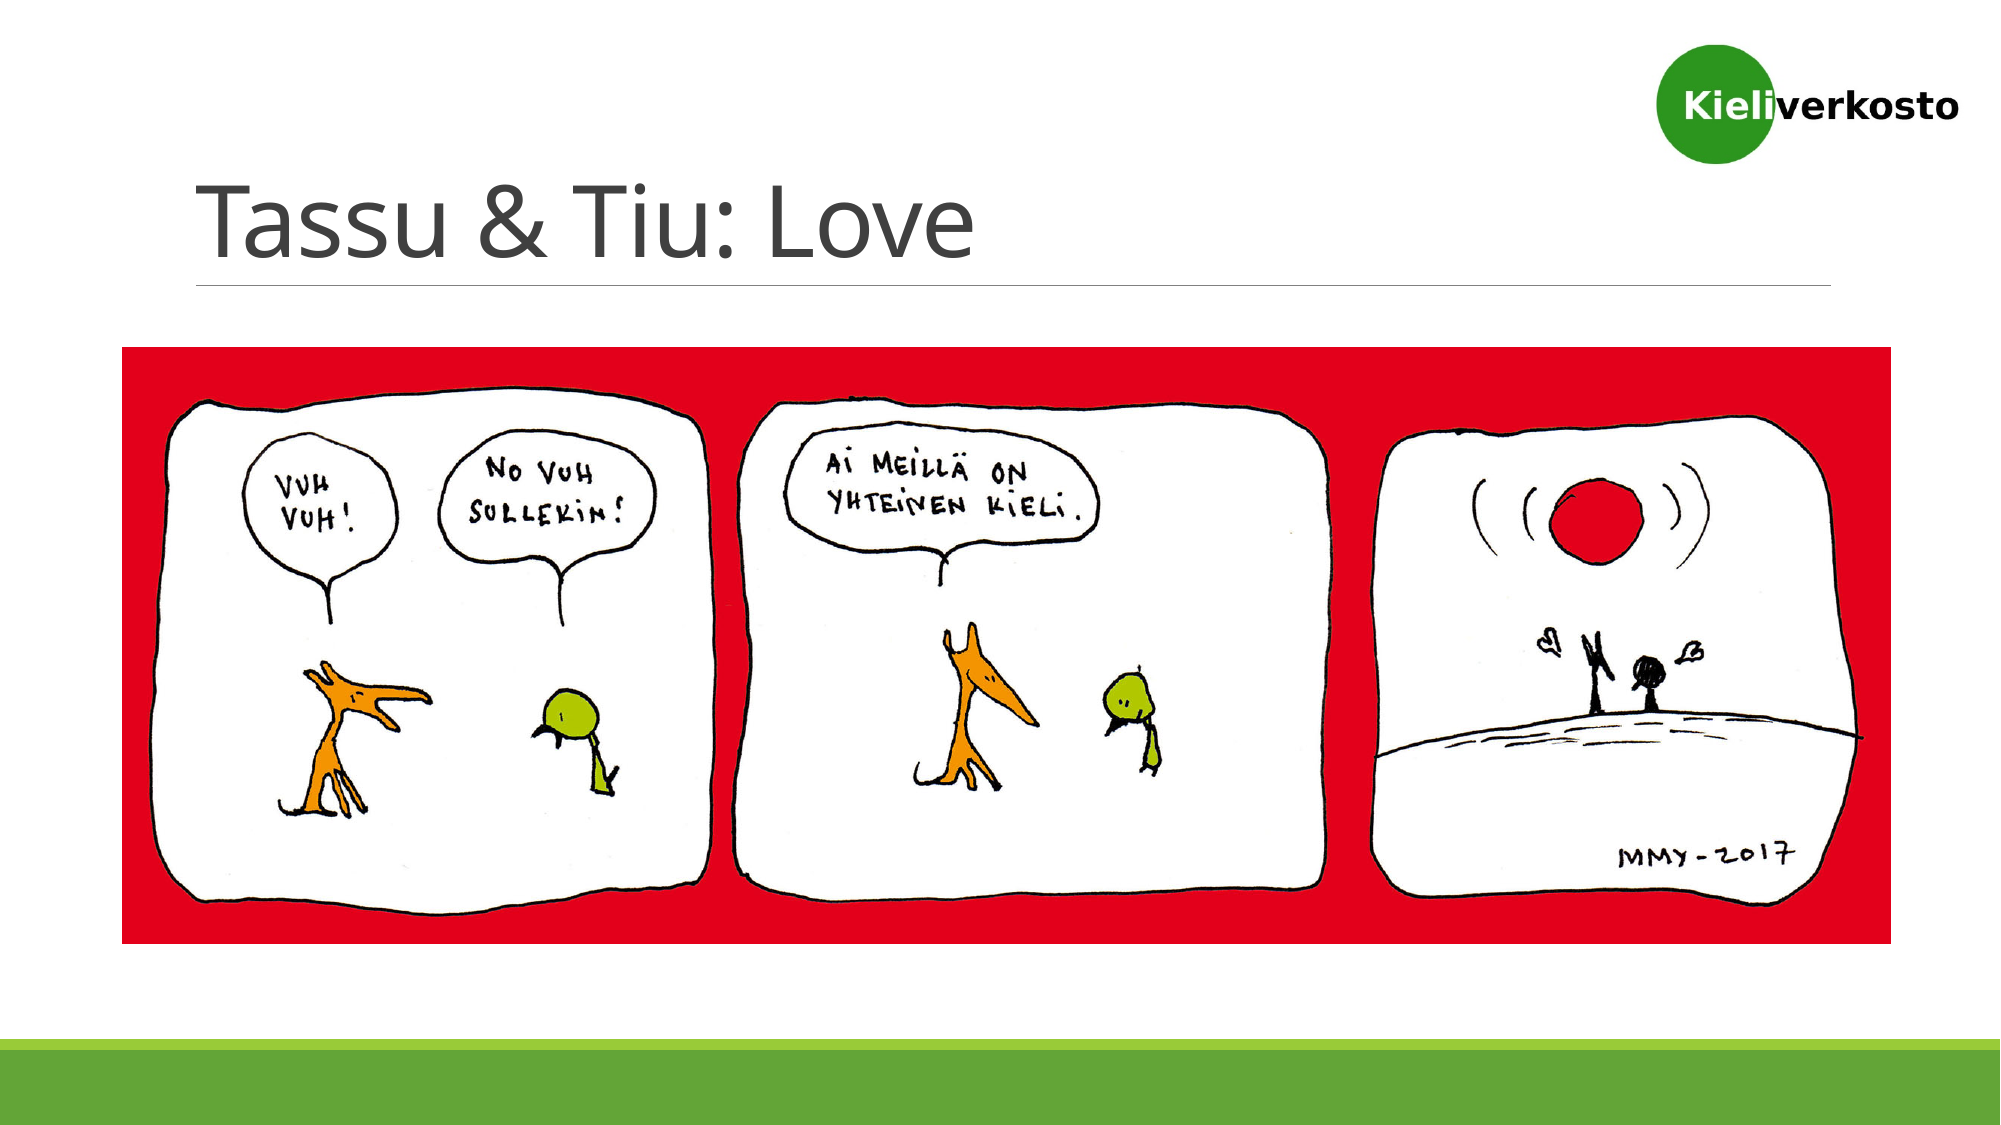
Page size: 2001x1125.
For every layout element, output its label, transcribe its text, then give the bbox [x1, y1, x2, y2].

title Tassu & Tiu: Love [180, 47, 1830, 285]
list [122, 347, 1892, 944]
picture [1640, 42, 1965, 167]
